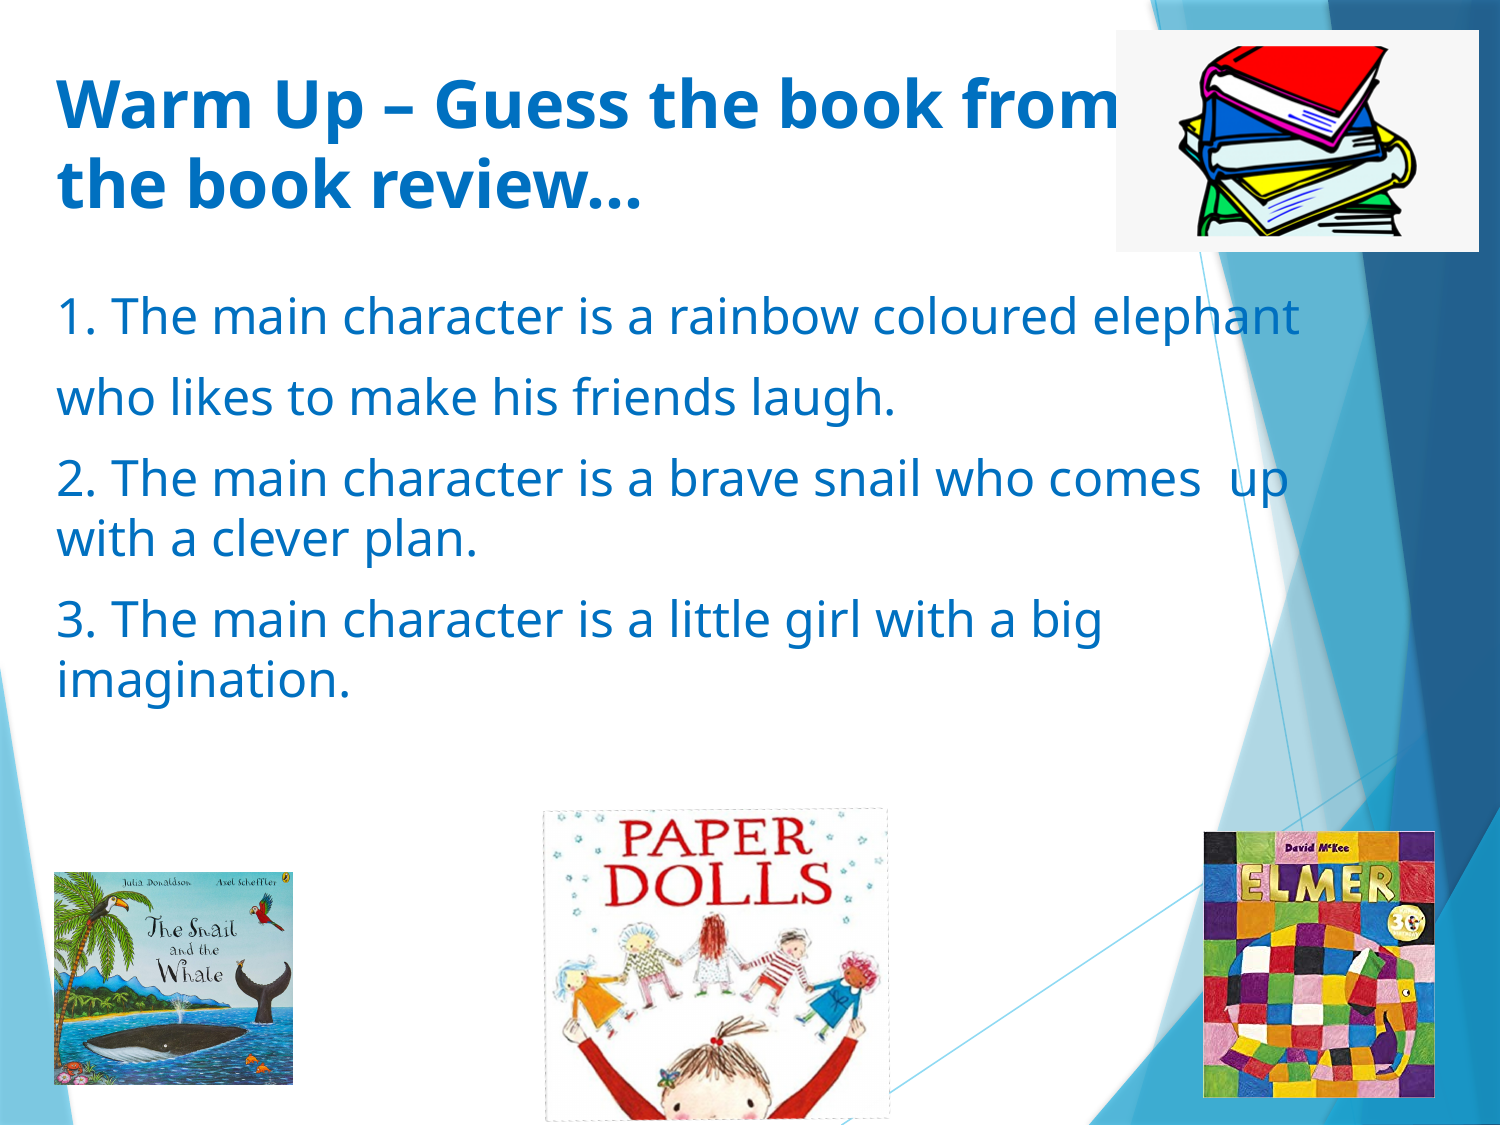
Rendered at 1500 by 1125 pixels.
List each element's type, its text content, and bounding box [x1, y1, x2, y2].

picture [53, 871, 294, 1085]
title Warm Up – Guess the book from the book review… [41, 54, 1110, 232]
list 1. The main character is a rainbow coloured elephant who likes to make his friends laugh. 2. The main character is a brave snail who comes up with a clever plan. 3. The main character is a little girl with a big imagination. [41, 232, 1391, 1125]
picture [1202, 831, 1435, 1098]
picture [504, 765, 928, 1125]
picture [1115, 30, 1479, 253]
